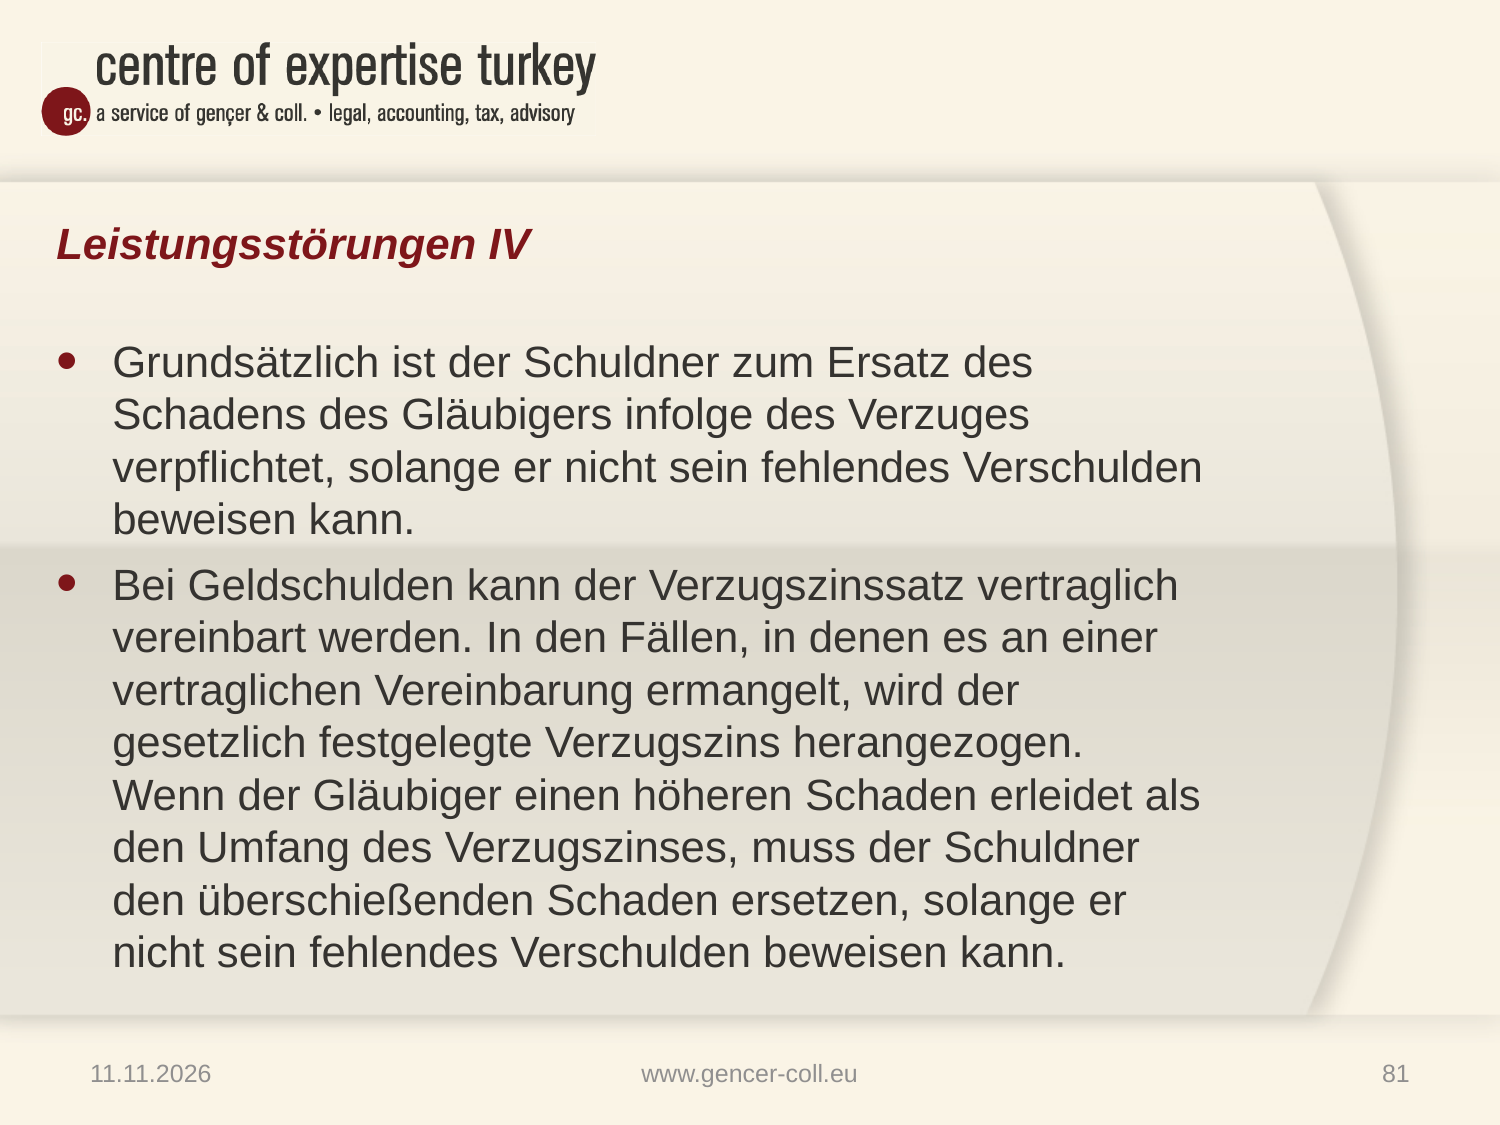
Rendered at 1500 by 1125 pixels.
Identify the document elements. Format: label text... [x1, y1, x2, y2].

picture [0, 0, 1500, 1125]
slide_number 81 [1074, 1042, 1425, 1103]
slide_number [75, 1042, 425, 1103]
footer www.gencer-coll.eu [512, 1042, 988, 1103]
title Leistungsstörungen IV [41, 208, 1223, 279]
list Grundsätzlich ist der Schuldner zum Ersatz des Schadens des Gläubigers infolge des Verzuges verpflichtet, solange er nicht sein fehlendes Verschulden beweisen kann. Bei Geldschulden kann der Verzugszinssatz vertraglich vereinbart werden. In den Fällen, in denen es an einer vertraglichen Vereinbarung ermangelt, wird der gesetzlich festgelegte Verzugszins herangezogen. Wenn der Gläubiger einen höheren Schaden erleidet als den Umfang des Verzugszinses, muss der Schuldner den überschießenden Schaden ersetzen, solange er nicht sein fehlendes Verschulden beweisen kann. [41, 326, 1223, 988]
